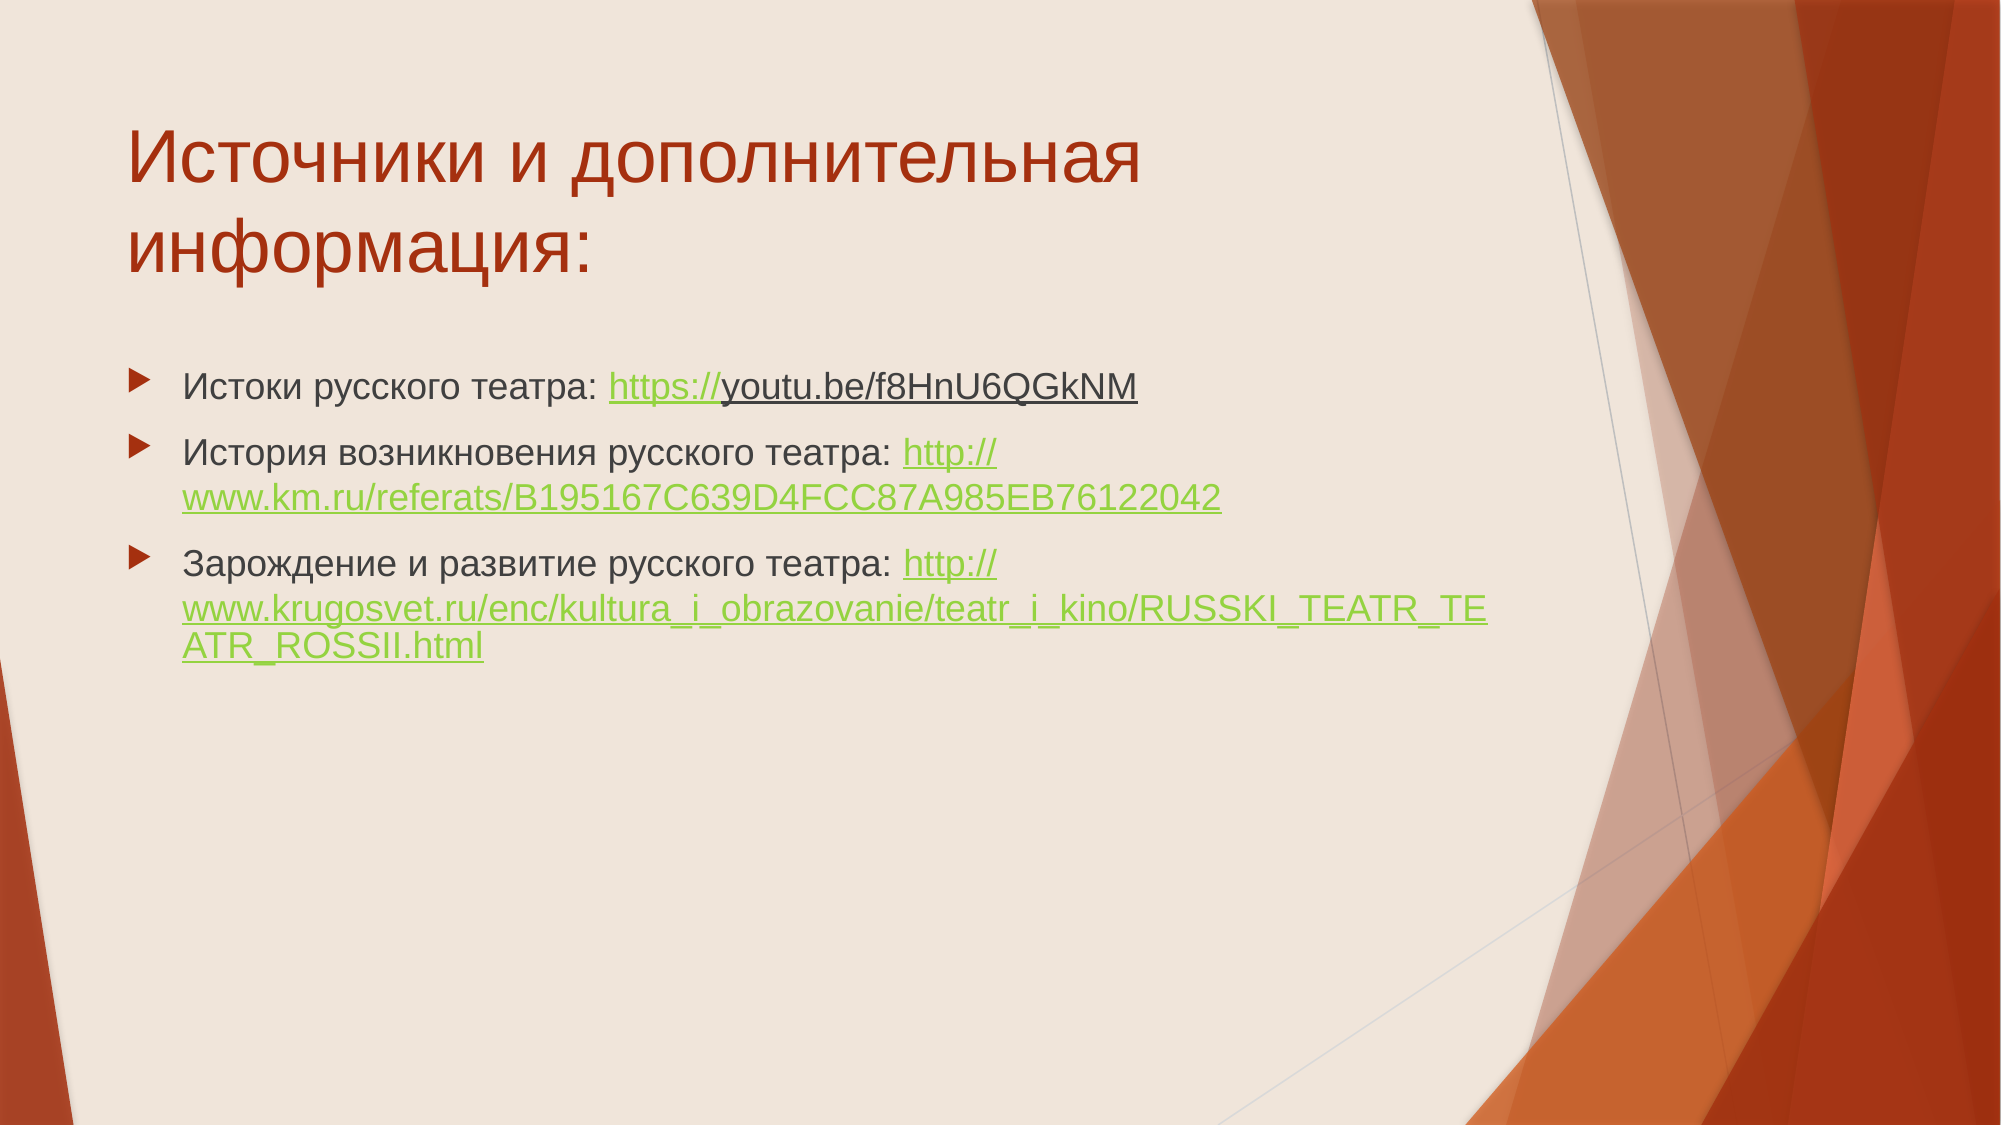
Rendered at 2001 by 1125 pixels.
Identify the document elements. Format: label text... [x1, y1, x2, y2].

list Истоки русского театра: https://youtu.be/f8HnU6QGkNM История возникновения русского театра: http://www.km.ru/referats/B195167C639D4FCC87A985EB76122042 Зарождение и развитие русского театра: http://www.krugosvet.ru/enc/kultura_i_obrazovanie/teatr_i_kino/RUSSKI_TEATR_TEATR_ROSSII.html [111, 354, 1522, 992]
title Источники и дополнительная информация: [111, 99, 1522, 317]
